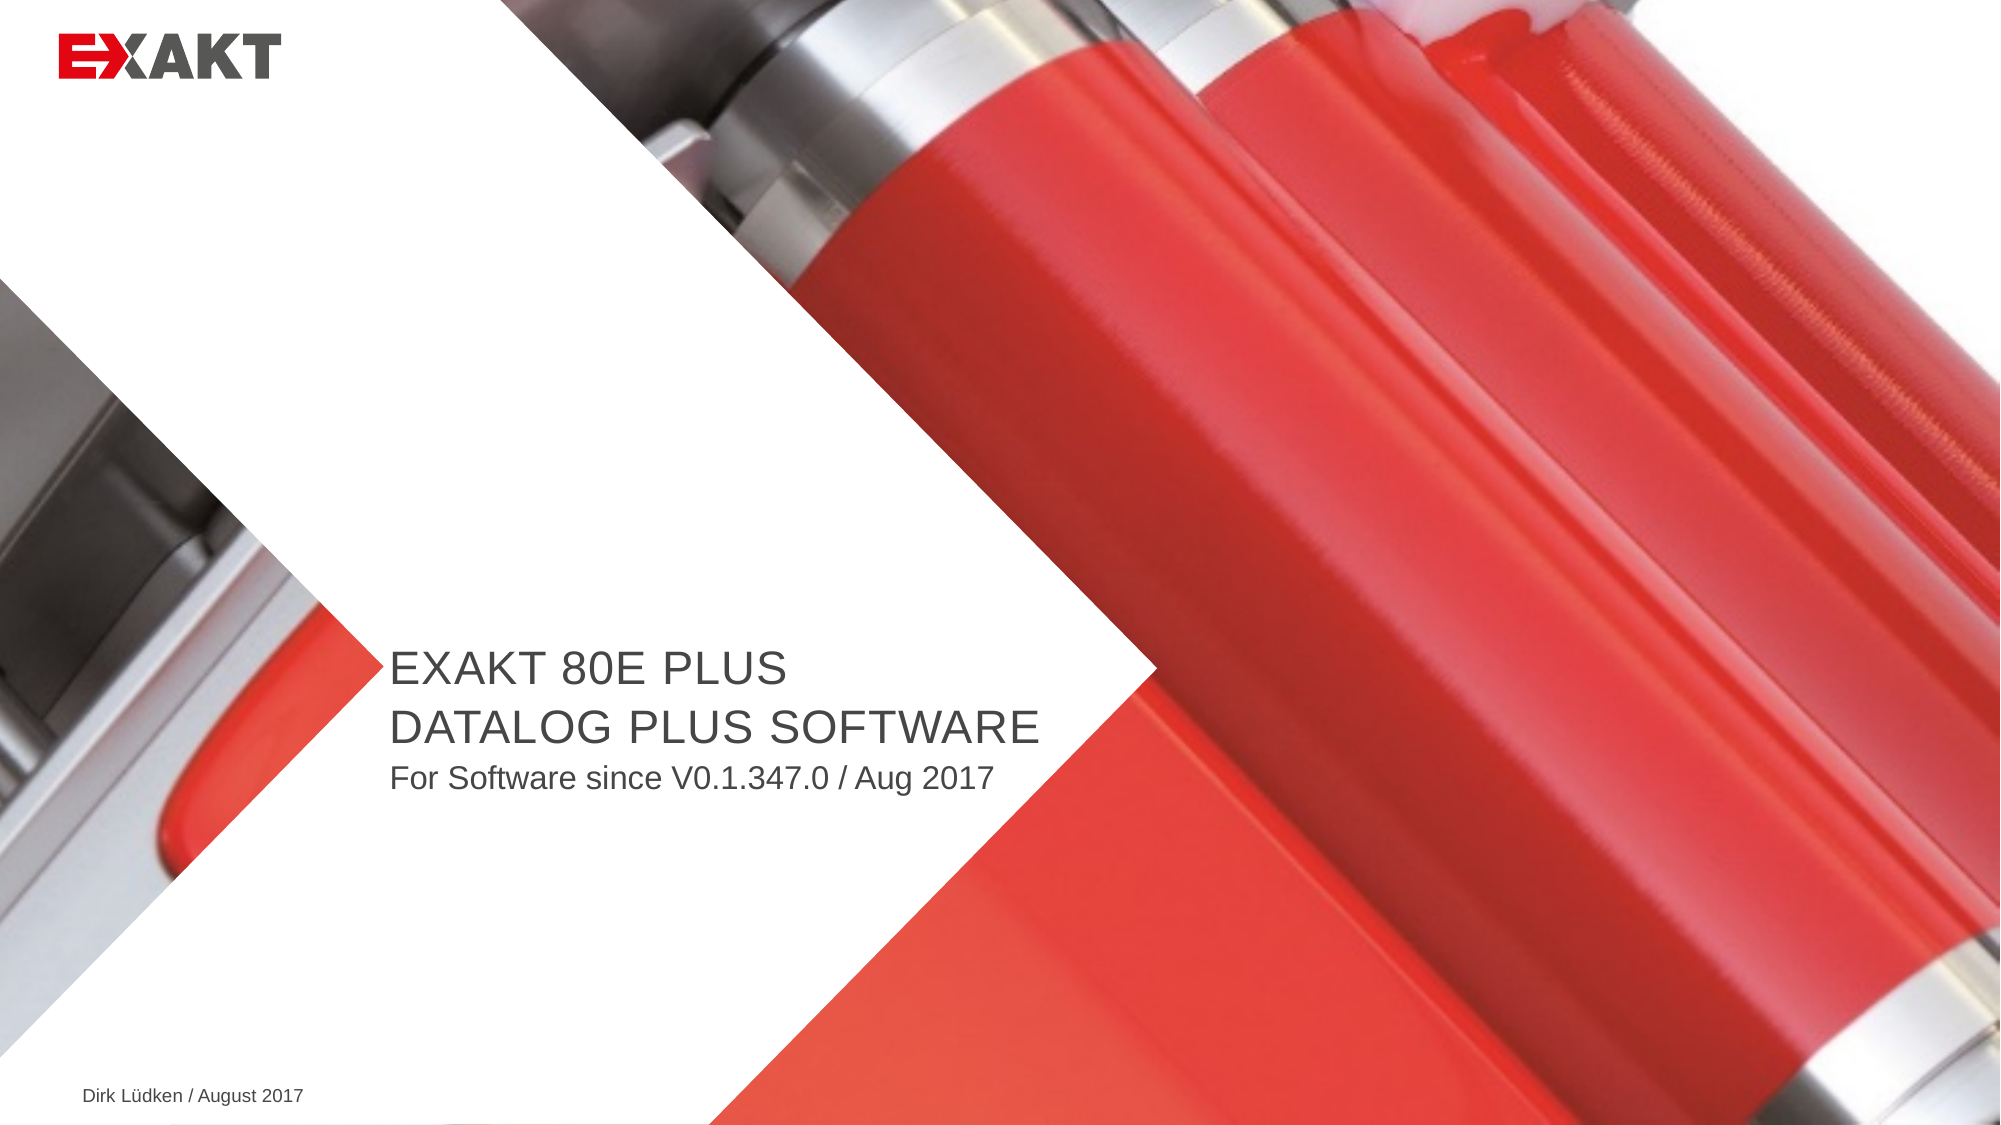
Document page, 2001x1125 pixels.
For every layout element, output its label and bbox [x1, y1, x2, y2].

picture [1158, 0, 2000, 1125]
text_box [0, 0, 1158, 1125]
